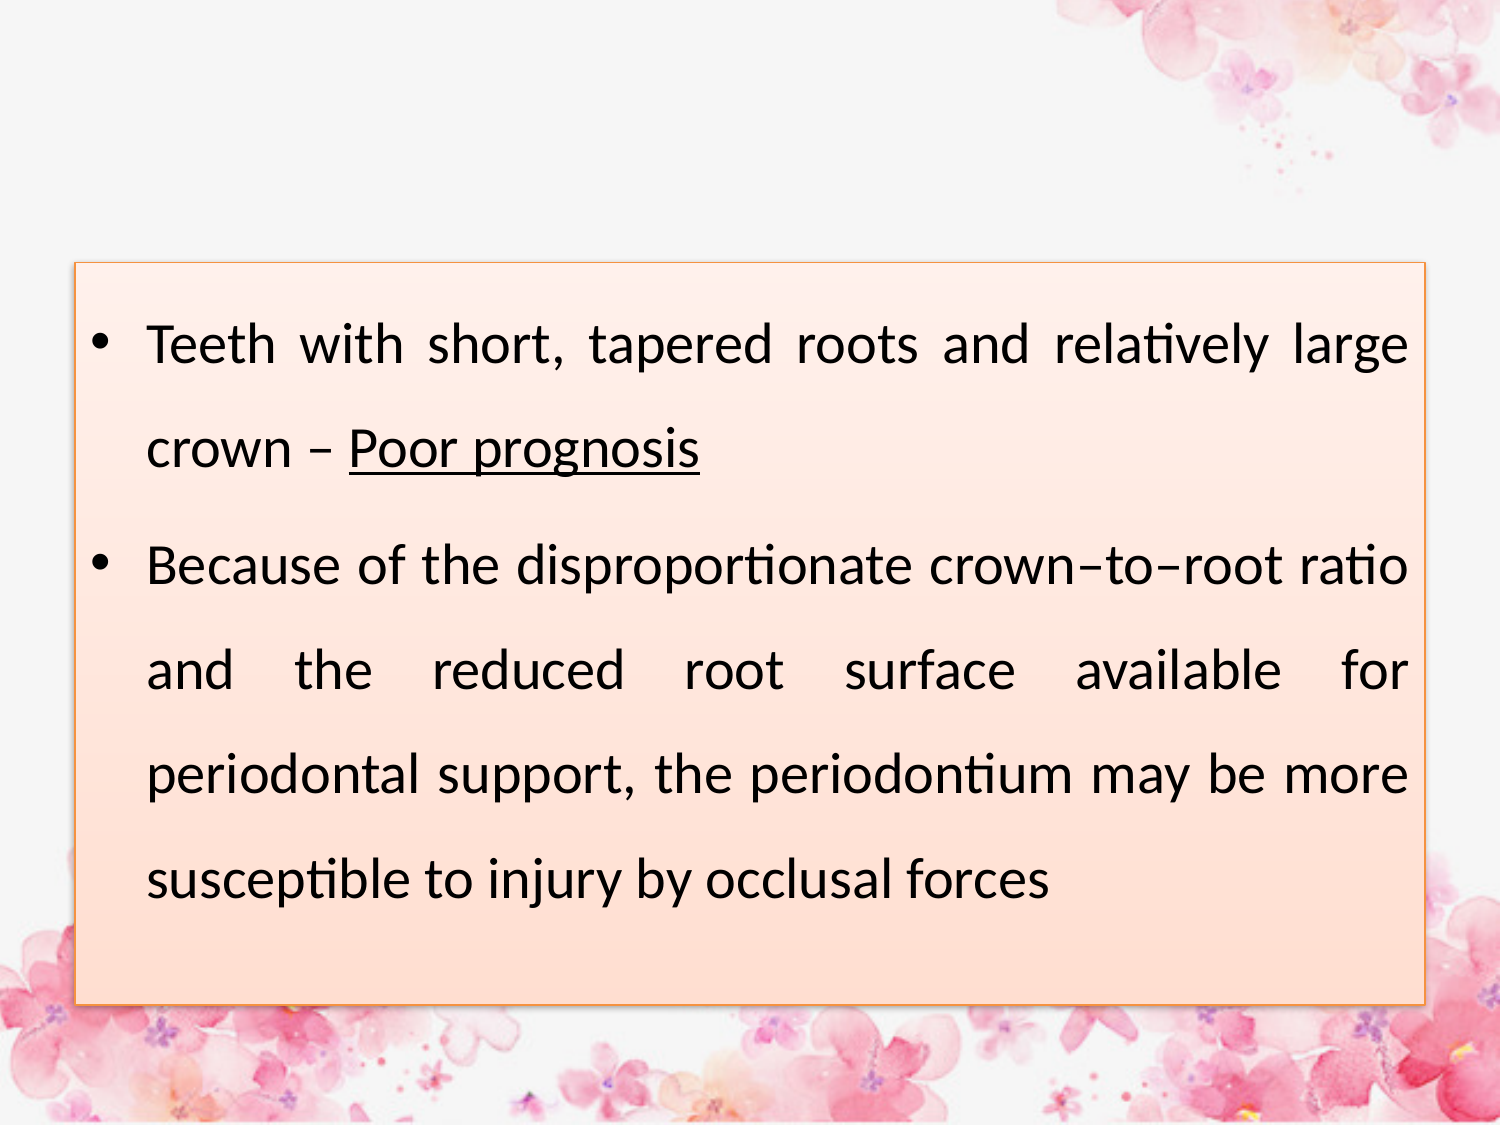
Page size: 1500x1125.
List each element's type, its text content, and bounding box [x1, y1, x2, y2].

picture [0, 0, 1500, 1125]
list Teeth with short, tapered roots and relatively large crown – Poor prognosis Because of the disproportionate crown–to–root ratio and the reduced root surface available for periodontal support, the periodontium may be more susceptible to injury by occlusal forces [74, 262, 1426, 1006]
